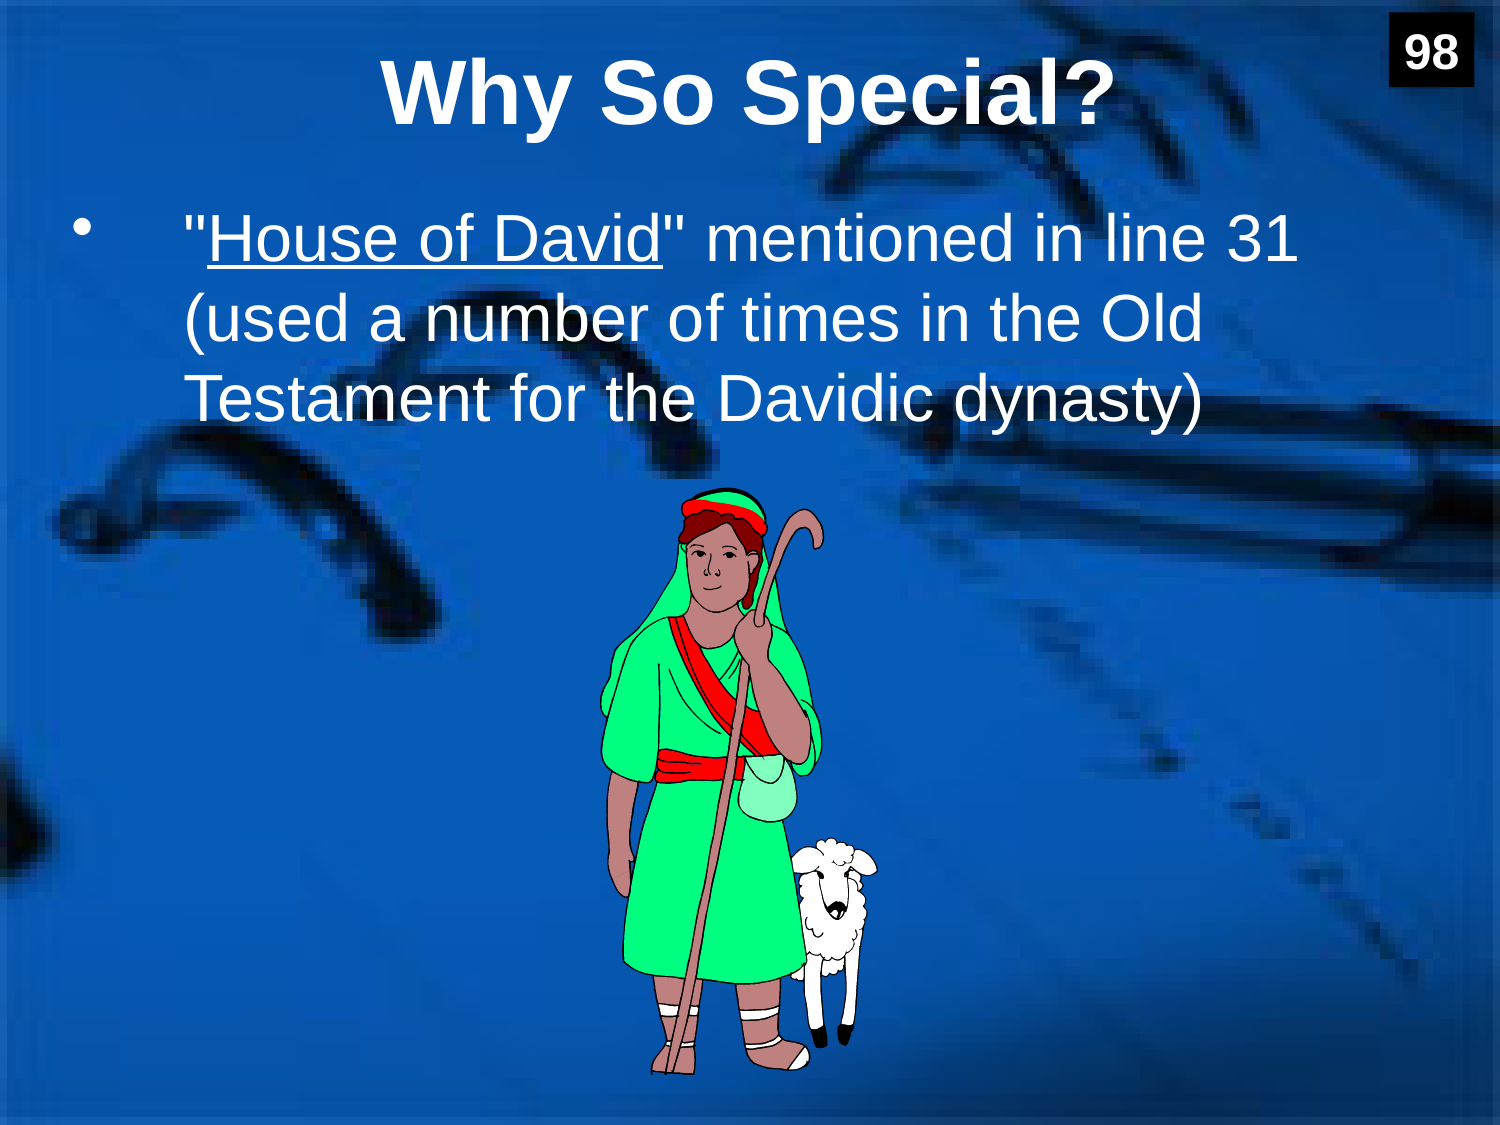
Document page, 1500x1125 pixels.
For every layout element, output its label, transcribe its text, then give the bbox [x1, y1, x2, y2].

text_box 98 [1389, 12, 1475, 88]
title Why So Special? [274, 0, 1226, 176]
picture [0, 0, 1500, 1125]
text_box "House of David" mentioned in line 31 (used a number of times in the Old Testament for the Davidic dynasty) [37, 187, 1450, 443]
